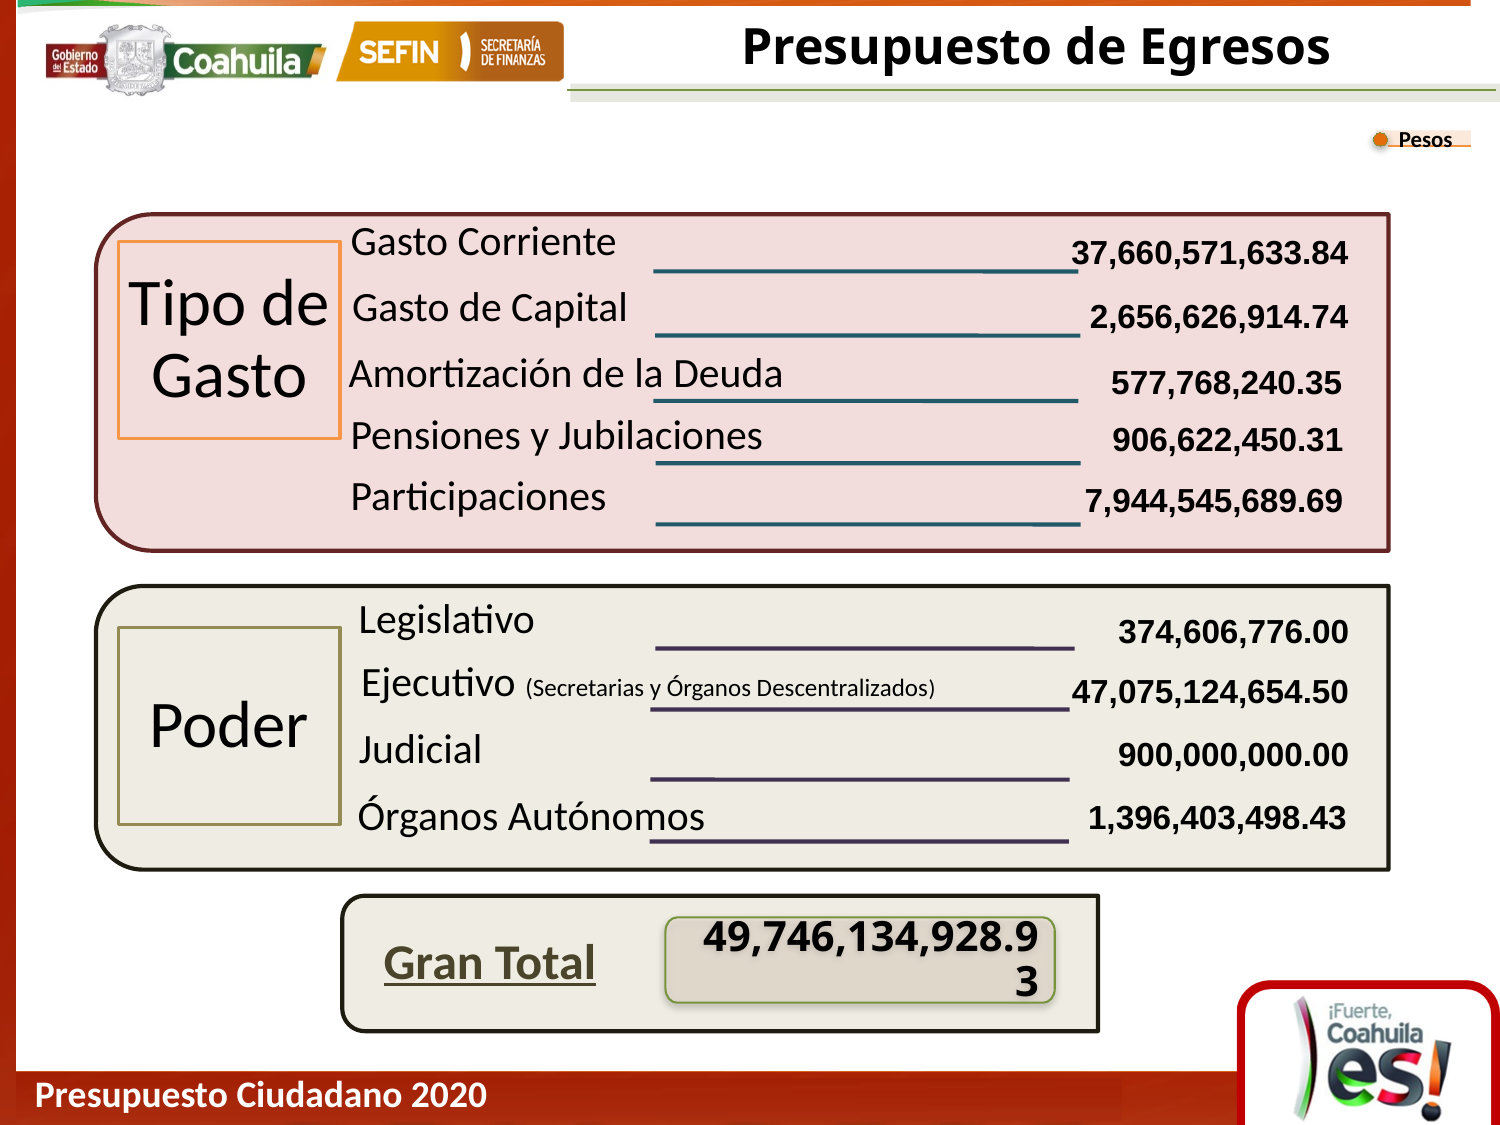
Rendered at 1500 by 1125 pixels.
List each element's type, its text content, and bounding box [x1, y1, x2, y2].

text_box [970, 707, 1070, 712]
text_box 47,075,124,654.50 [1053, 662, 1365, 718]
text_box 49,746,134,928.93 [665, 917, 1055, 1003]
text_box 37,660,571,633.84 [1079, 224, 1364, 279]
text_box 906,622,450.31 [1045, 410, 1359, 465]
text_box Judicial [352, 715, 904, 779]
text_box [93, 583, 1391, 872]
text_box Órganos Autónomos [351, 782, 963, 846]
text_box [345, 279, 958, 338]
picture [0, 0, 1500, 1125]
text_box [650, 777, 1070, 782]
text_box [963, 839, 1069, 844]
text_box [340, 893, 1101, 1034]
text_box Tipo de Gasto [118, 241, 340, 439]
text_box 1,396,403,498.43 [1021, 788, 1362, 844]
text_box Poder [118, 627, 340, 825]
text_box [962, 522, 1081, 527]
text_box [344, 401, 956, 462]
text_box 374,606,776.00 [1070, 602, 1365, 658]
picture [17, 0, 1471, 102]
text_box [964, 646, 1075, 651]
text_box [342, 339, 954, 401]
text_box 577,768,240.35 [1054, 353, 1358, 409]
text_box Legislativo [352, 585, 964, 650]
text_box Ejecutivo (Secretarias y Órganos Descentralizados) [354, 648, 970, 712]
text_box 7,944,545,689.69 [1045, 471, 1359, 527]
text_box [344, 462, 956, 527]
text_box 2,656,626,914.74 [1061, 287, 1364, 343]
text_box [963, 333, 1081, 338]
text_box Presupuesto de Egresos [572, 7, 1500, 82]
text_box [93, 212, 1391, 553]
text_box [1372, 116, 1480, 161]
text_box Gran Total [371, 908, 609, 1019]
text_box [962, 461, 1081, 466]
text_box 900,000,000.00 [1068, 726, 1365, 781]
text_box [344, 207, 1079, 272]
text_box [958, 398, 1079, 404]
